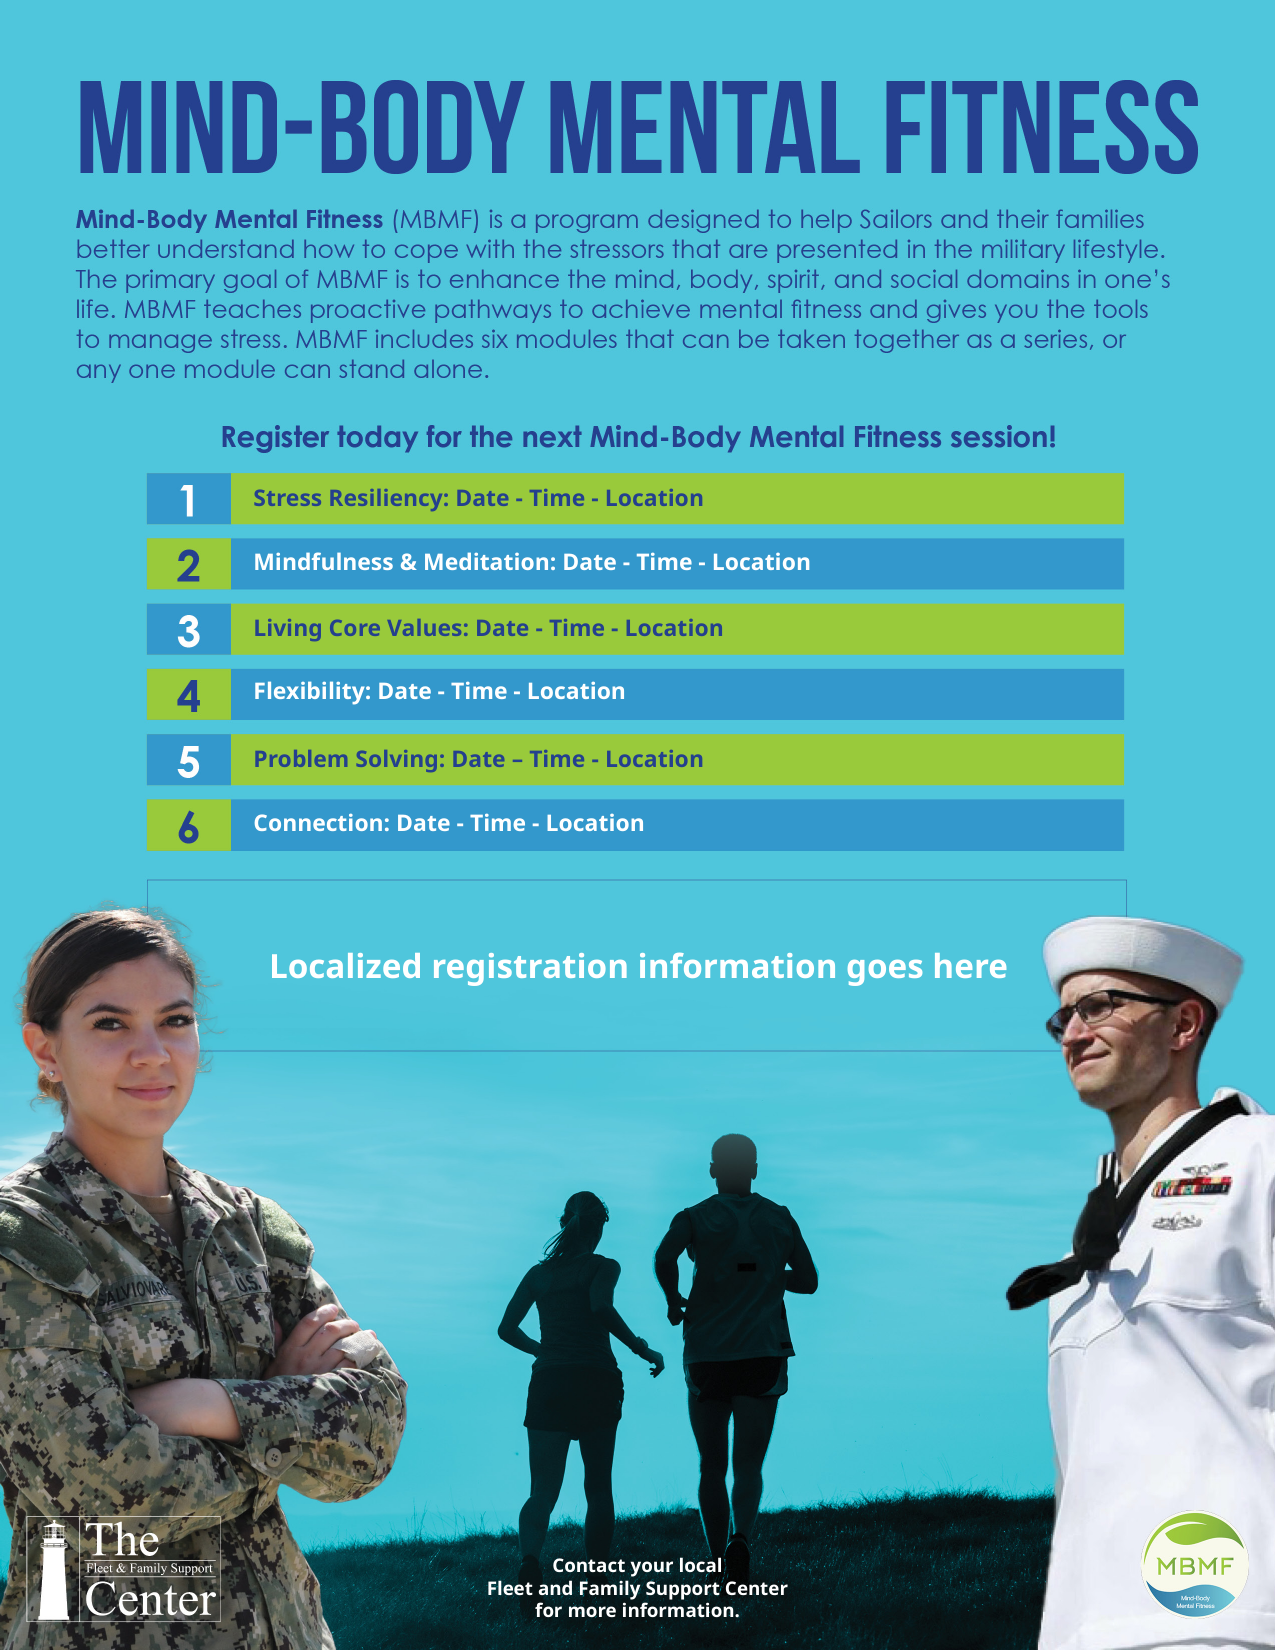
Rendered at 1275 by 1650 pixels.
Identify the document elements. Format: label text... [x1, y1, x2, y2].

text_box Contact your local Fleet and Family Support Center for more information. [0, 1546, 1275, 1650]
text_box Living Core Values: Date - Time - Location [238, 605, 1131, 648]
picture [0, 0, 1275, 1546]
text_box Localized registration information goes here [147, 937, 1131, 993]
text_box Stress Resiliency: Date - Time - Location [238, 475, 1131, 518]
text_box Flexibility: Date - Time - Location [238, 669, 1131, 712]
text_box Mindfulness & Meditation: Date - Time - Location [238, 539, 1131, 582]
text_box Connection: Date - Time - Location [238, 801, 1131, 844]
text_box Problem Solving: Date – Time - Location [238, 737, 1131, 780]
